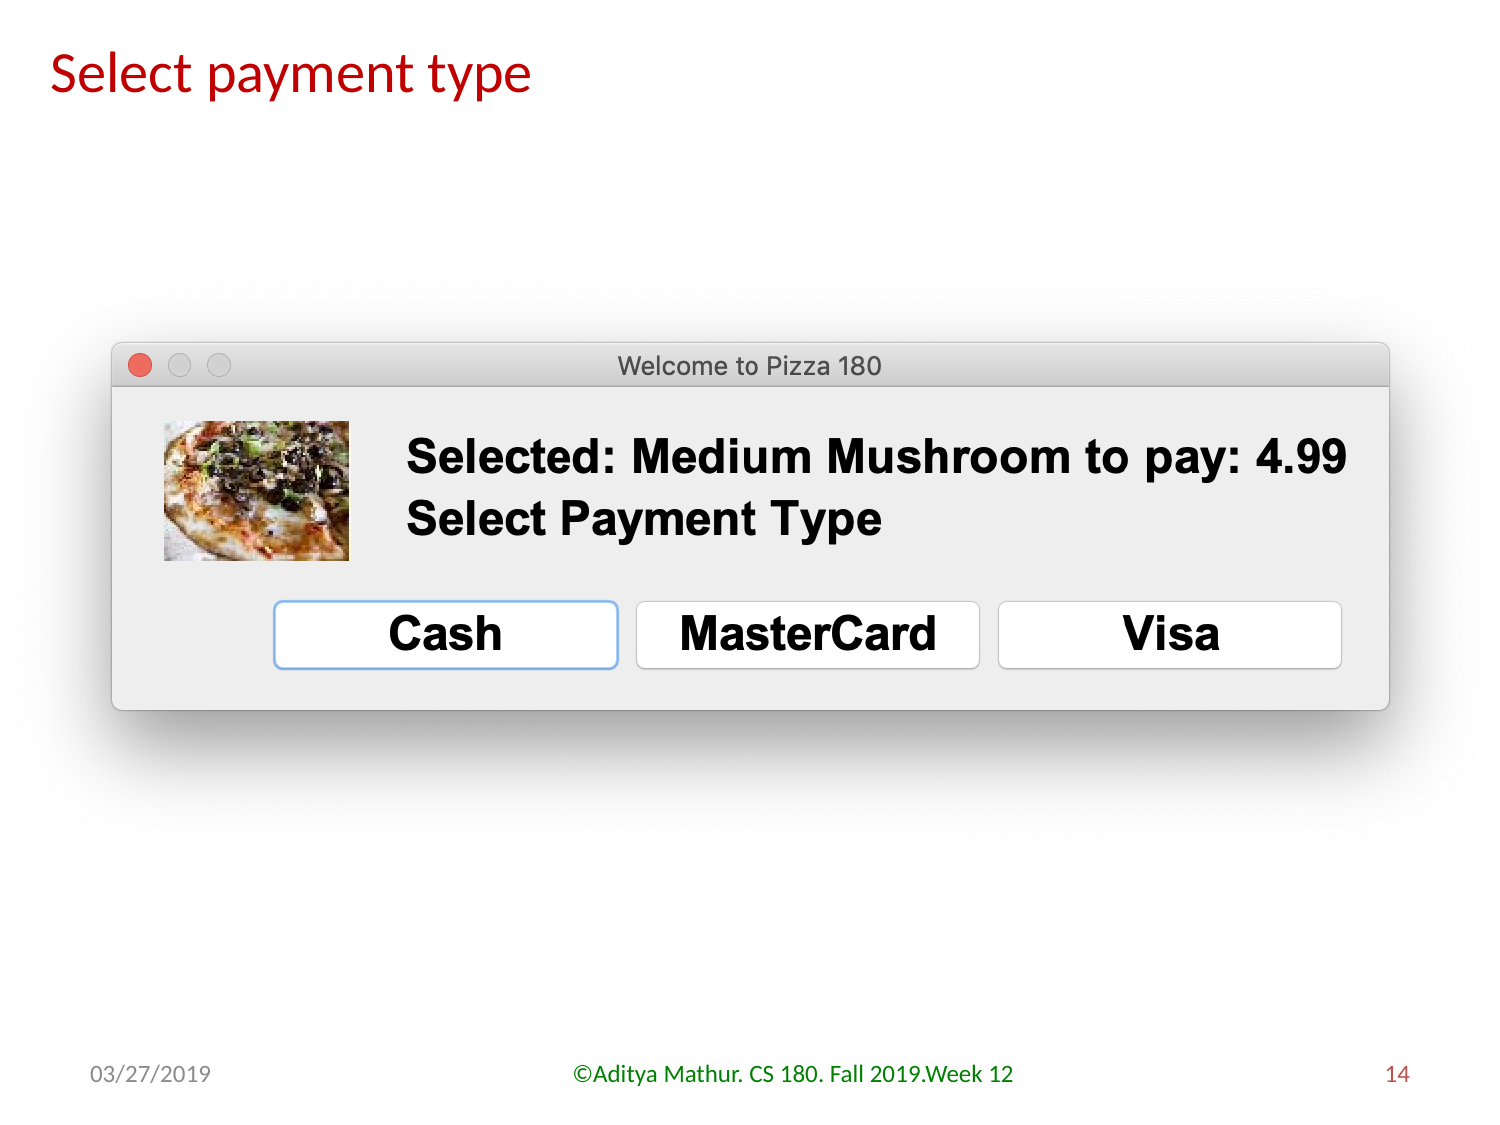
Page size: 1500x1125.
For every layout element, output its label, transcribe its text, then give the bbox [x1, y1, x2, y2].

slide_number 14 [1074, 1042, 1425, 1103]
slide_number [75, 1042, 425, 1103]
text_box Select payment type [36, 26, 940, 112]
footer ©Aditya Mathur. CS 180. Fall 2019.Week 12 [512, 1042, 1074, 1103]
picture [0, 267, 1500, 858]
